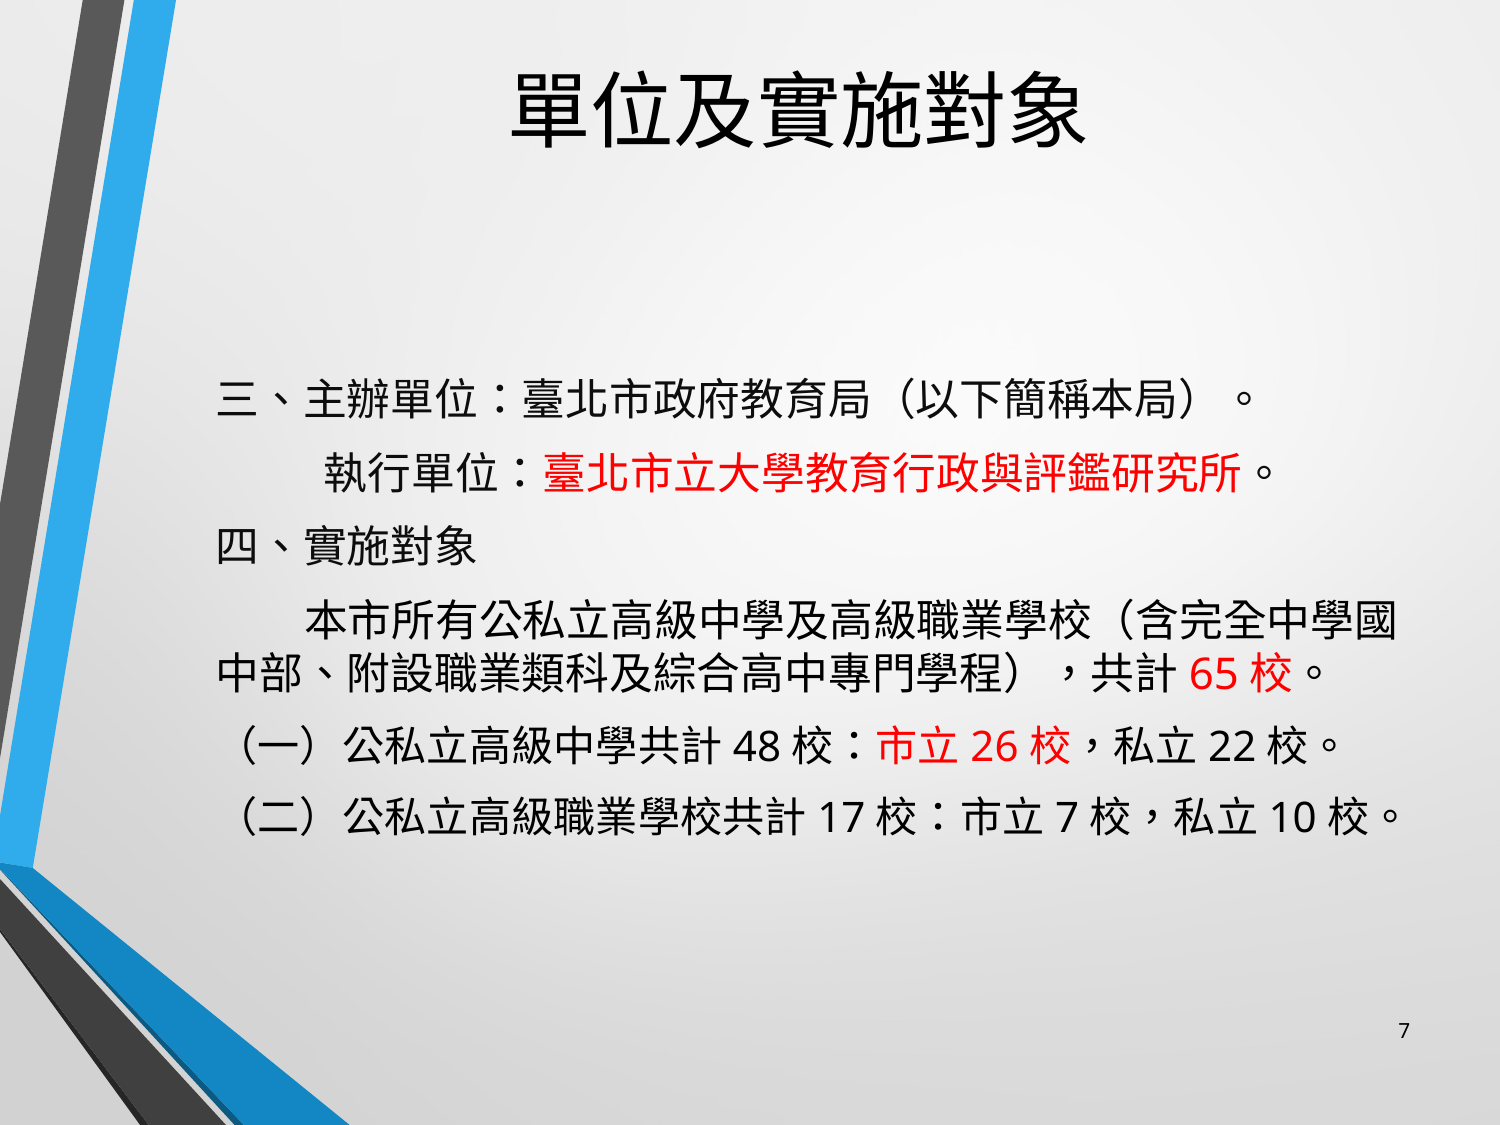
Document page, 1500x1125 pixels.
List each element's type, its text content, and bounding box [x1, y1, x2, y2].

slide_number 7 [1354, 1001, 1425, 1062]
list 三、主辦單位：臺北市政府教育局（以下簡稱本局）。 執行單位：臺北市立大學教育行政與評鑑研究所。 四、實施對象 本市所有公私立高級中學及高級職業學校（含完全中學國中部、附設職業類科及綜合高中專門學程），共計65校。 （一）公私立高級中學共計48校：市立26校，私立22校。 （二）公私立高級職業學校共計17校：市立7校，私立10校。 [200, 190, 1416, 1023]
title 單位及實施對象 [182, 0, 1416, 216]
